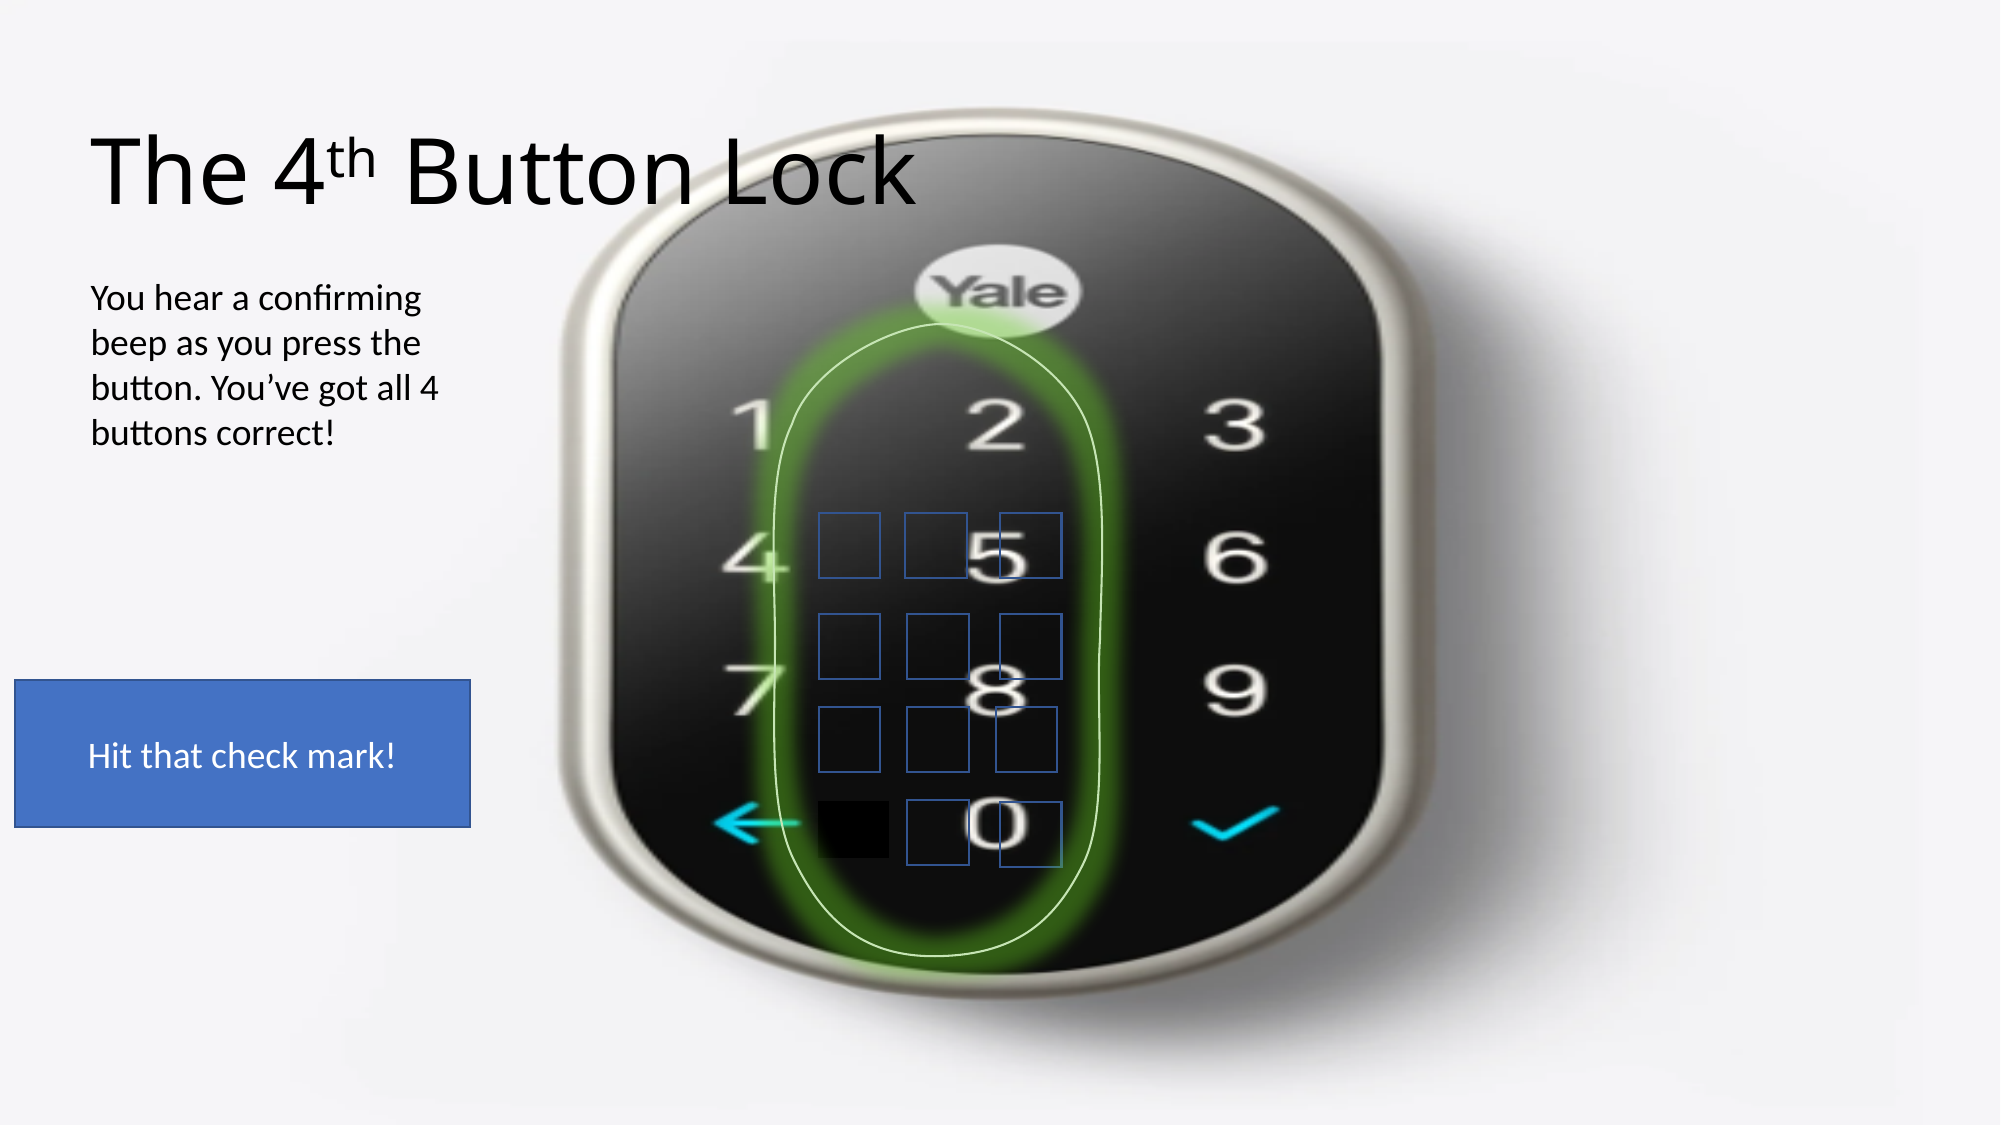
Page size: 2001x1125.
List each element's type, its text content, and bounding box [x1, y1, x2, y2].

title The 4th Button Lock [75, 66, 1801, 284]
text_box You hear a confirming beep as you press the button. You’ve got all 4 buttons correct! [75, 265, 512, 506]
text_box Hit that check mark! [14, 679, 471, 828]
text_box [772, 322, 1104, 958]
picture [0, 0, 2001, 1125]
